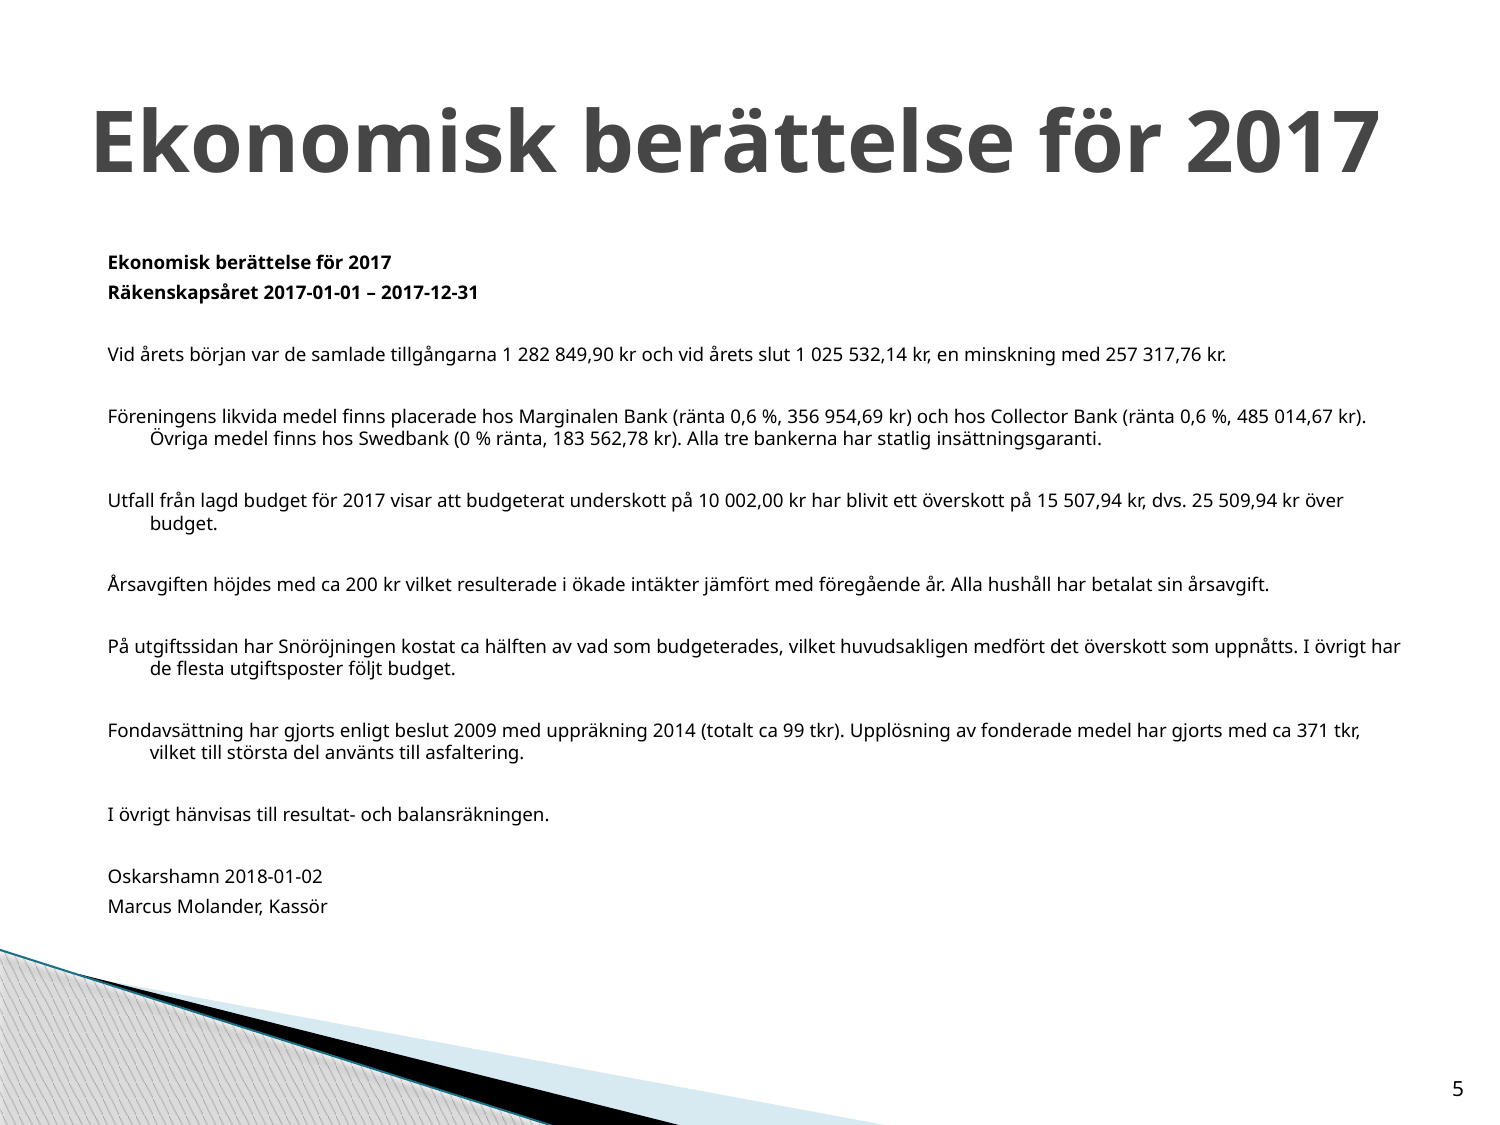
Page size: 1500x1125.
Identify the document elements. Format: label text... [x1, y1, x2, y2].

list Ekonomisk berättelse för 2017 Räkenskapsåret 2017-01-01 – 2017-12-31 Vid årets början var de samlade tillgångarna 1 282 849,90 kr och vid årets slut 1 025 532,14 kr, en minskning med 257 317,76 kr. Föreningens likvida medel finns placerade hos Marginalen Bank (ränta 0,6 %, 356 954,69 kr) och hos Collector Bank (ränta 0,6 %, 485 014,67 kr). Övriga medel finns hos Swedbank (0 % ränta, 183 562,78 kr). Alla tre bankerna har statlig insättningsgaranti. Utfall från lagd budget för 2017 visar att budgeterat underskott på 10 002,00 kr har blivit ett överskott på 15 507,94 kr, dvs. 25 509,94 kr över budget. Årsavgiften höjdes med ca 200 kr vilket resulterade i ökade intäkter jämfört med föregående år. Alla hushåll har betalat sin årsavgift. På utgiftssidan har Snöröjningen kostat ca hälften av vad som budgeterades, vilket huvudsakligen medfört det överskott som uppnåtts. I övrigt har de flesta utgiftsposter följt budget. Fondavsättning har gjorts enligt beslut 2009 med uppräkning 2014 (totalt ca 99 tkr). Upplösning av fonderade medel har gjorts med ca 371 tkr, vilket till största del använts till asfaltering. I övrigt hänvisas till resultat- och balansräkningen. Oskarshamn 2018-01-02 Marcus Molander, Kassör [75, 243, 1425, 986]
slide_number 5 [1418, 1051, 1479, 1112]
title Ekonomisk berättelse för 2017 [75, 45, 1425, 233]
